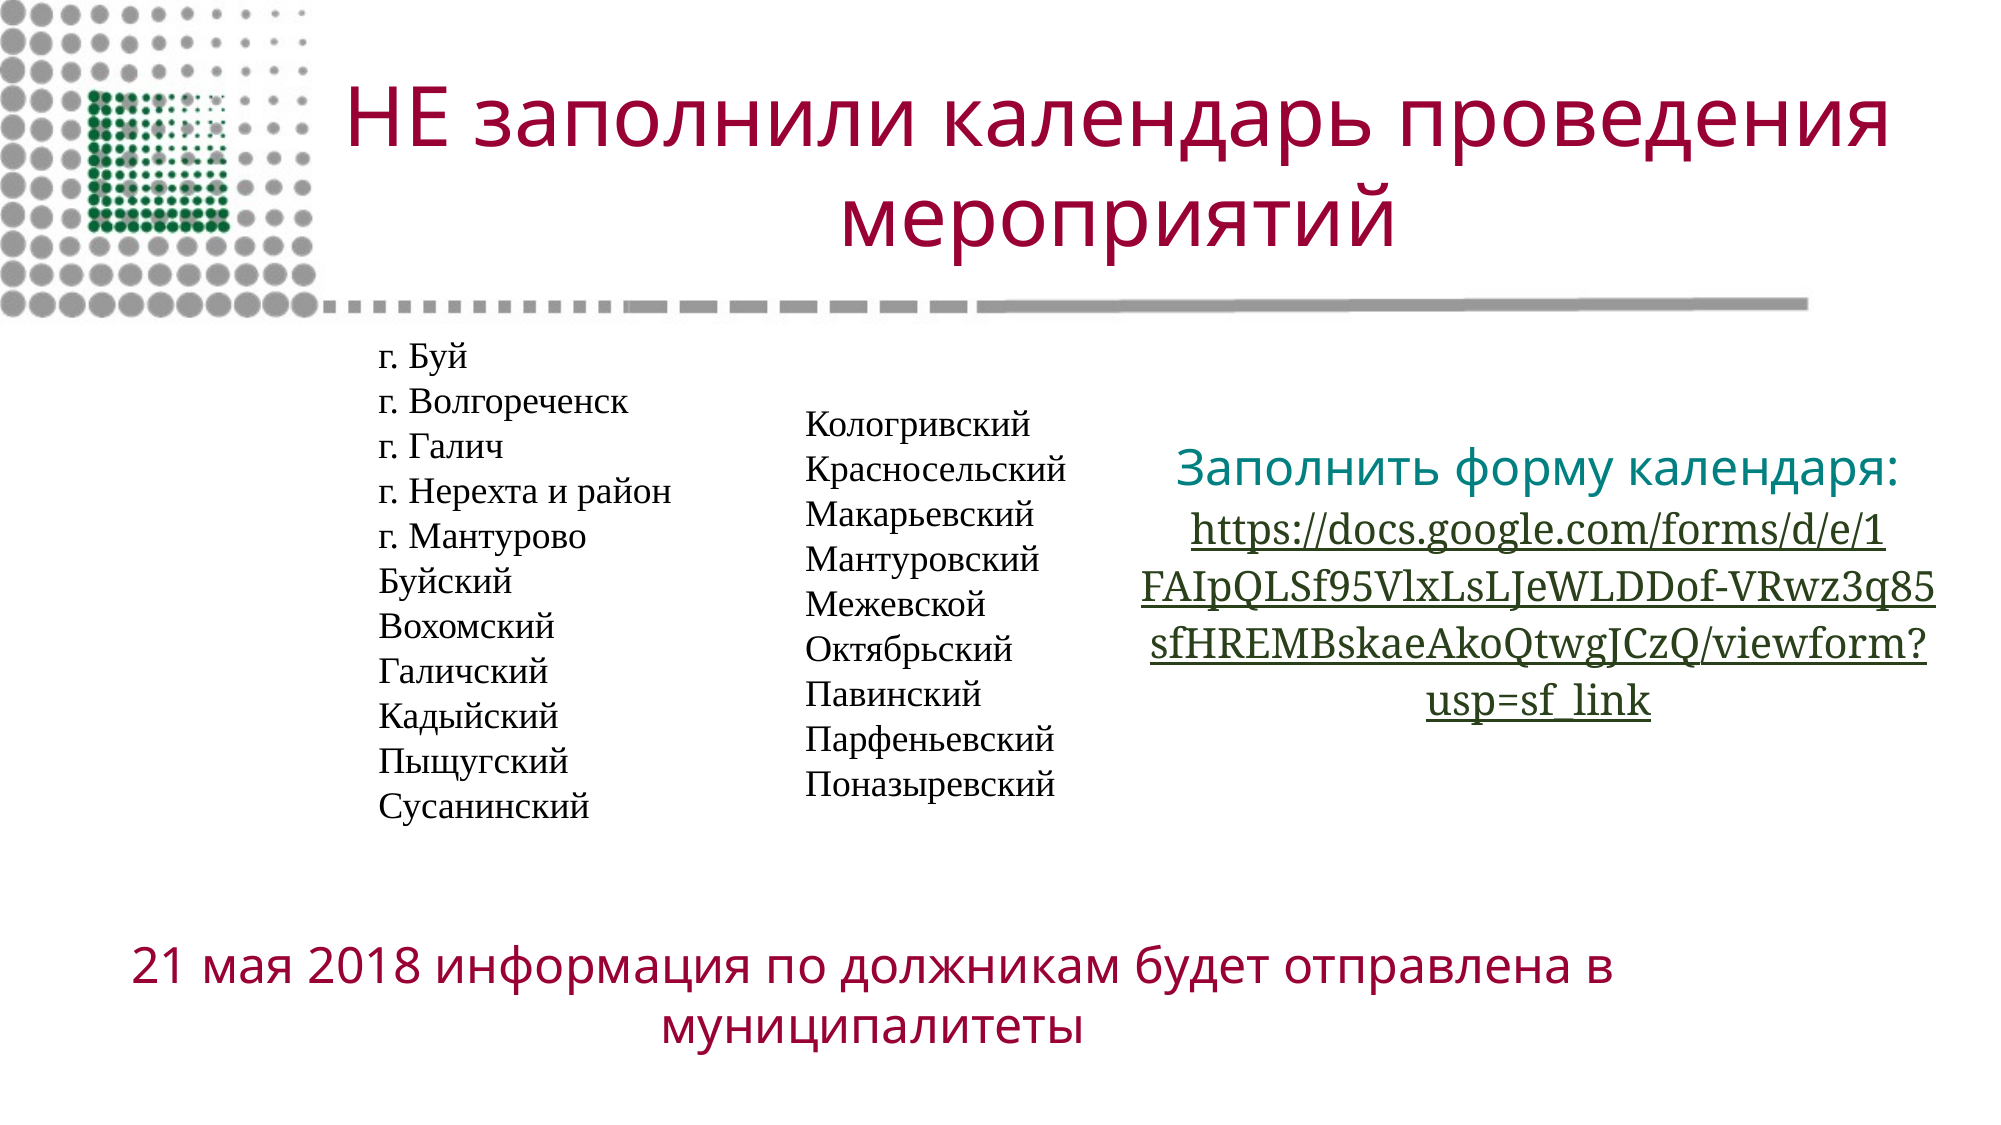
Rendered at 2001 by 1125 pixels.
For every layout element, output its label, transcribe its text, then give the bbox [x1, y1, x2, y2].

text_box 21 мая 2018 информация по должникам будет отправлена в муниципалитеты [62, 885, 1684, 1103]
picture [0, 0, 2001, 1125]
text_box Кологривский Красносельский Макарьевский Мантуровский Межевской Октябрьский Павинский Парфеньевский Поназыревский [790, 346, 1221, 885]
text_box г. Буй г. Волгореченск г. Галич г. Нерехта и район г. Мантурово Буйский Вохомский Галичский Кадыйский Пыщугский Сусанинский [363, 324, 791, 885]
text_box Заполнить форму календаря: https://docs.google.com/forms/d/e/1FAIpQLSf95VlxLsLJeWLDDof-VRwz3q85sfHREMBskaeAkoQtwgJCzQ/viewform?usp=sf_link [1119, 415, 1958, 808]
title НЕ заполнили календарь проведения мероприятий [307, 54, 1931, 272]
